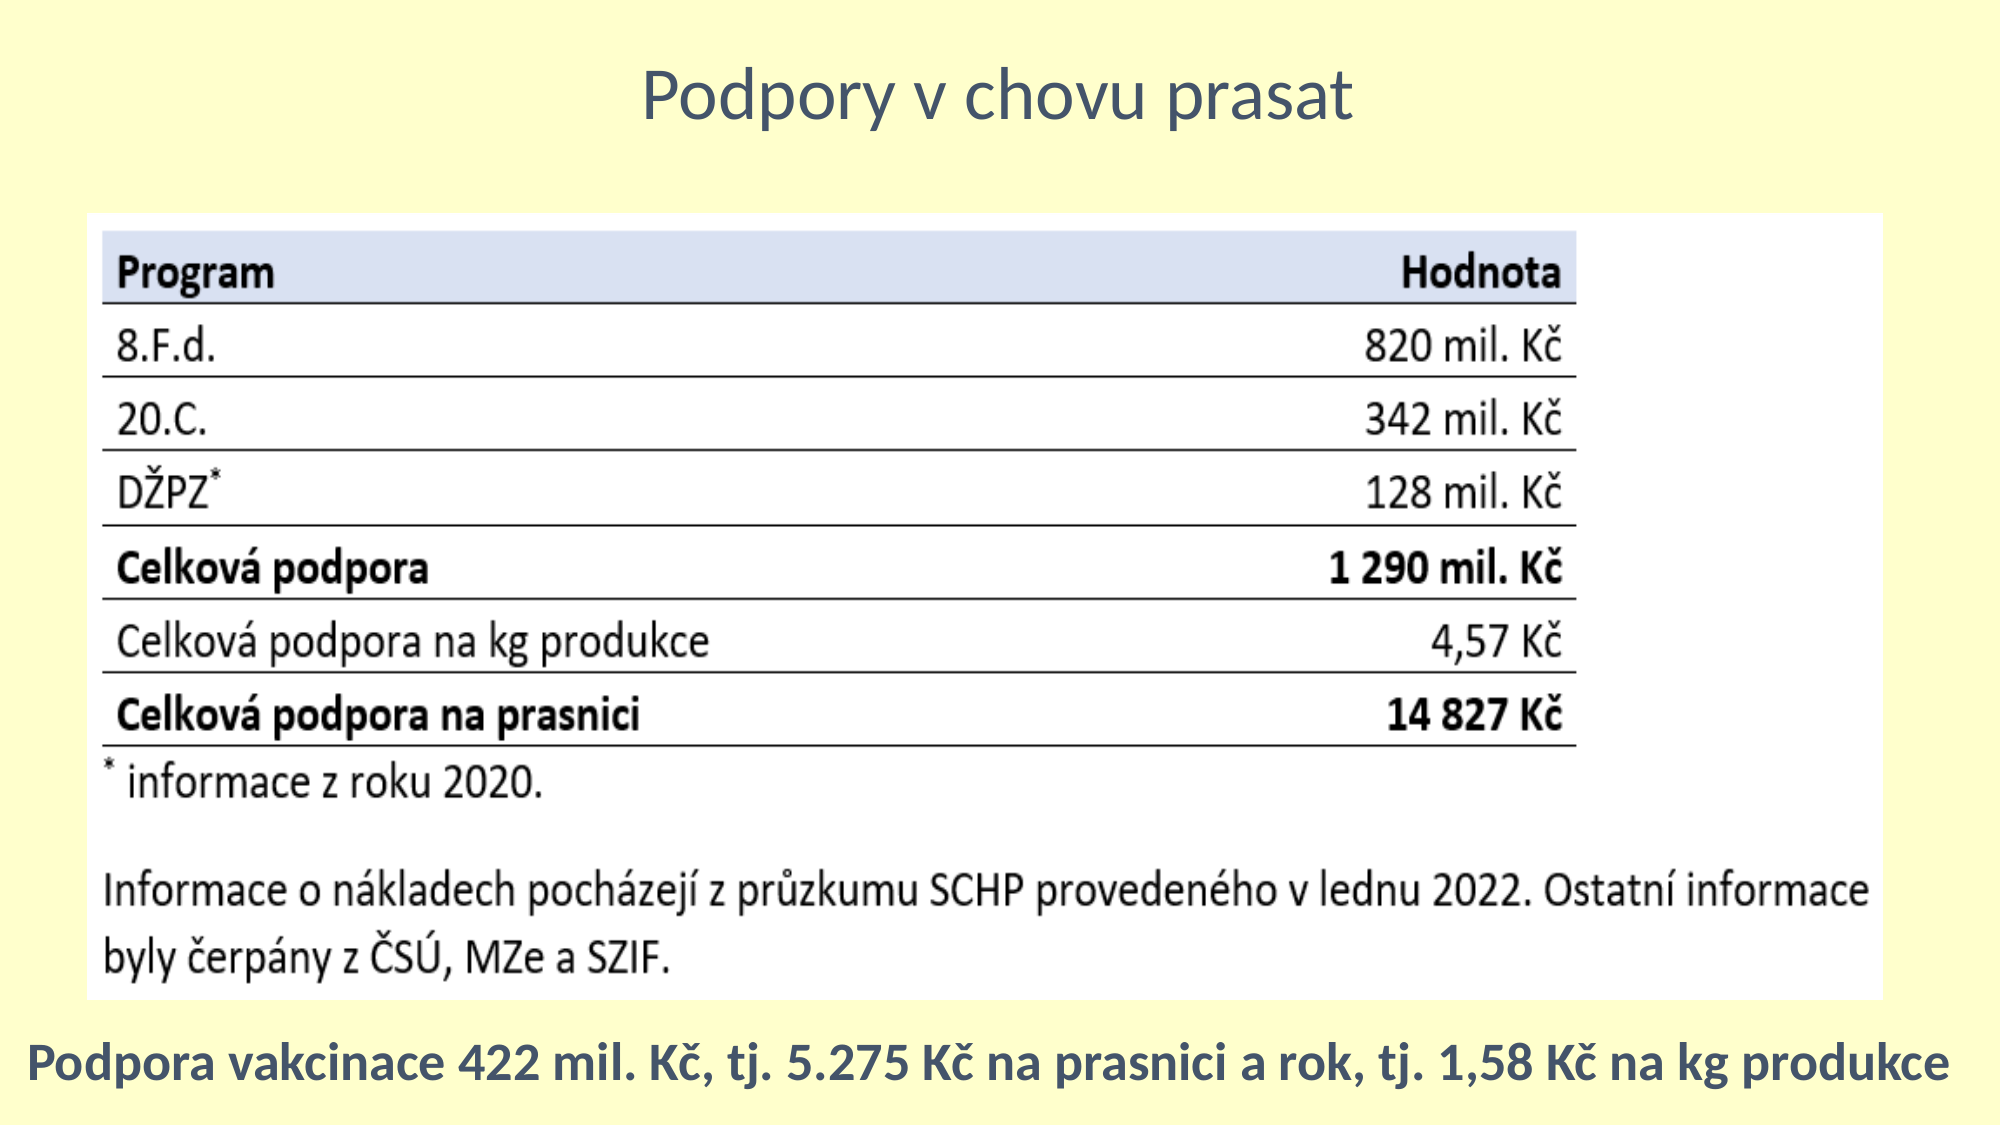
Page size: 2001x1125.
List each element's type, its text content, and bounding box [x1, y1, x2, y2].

title Podpory v chovu prasat [323, 46, 1674, 213]
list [87, 213, 1883, 1000]
text_box Podpora vakcinace 422 mil. Kč, tj. 5.275 Kč na prasnici a rok, tj. 1,58 Kč na kg produkce [12, 1019, 1969, 1099]
